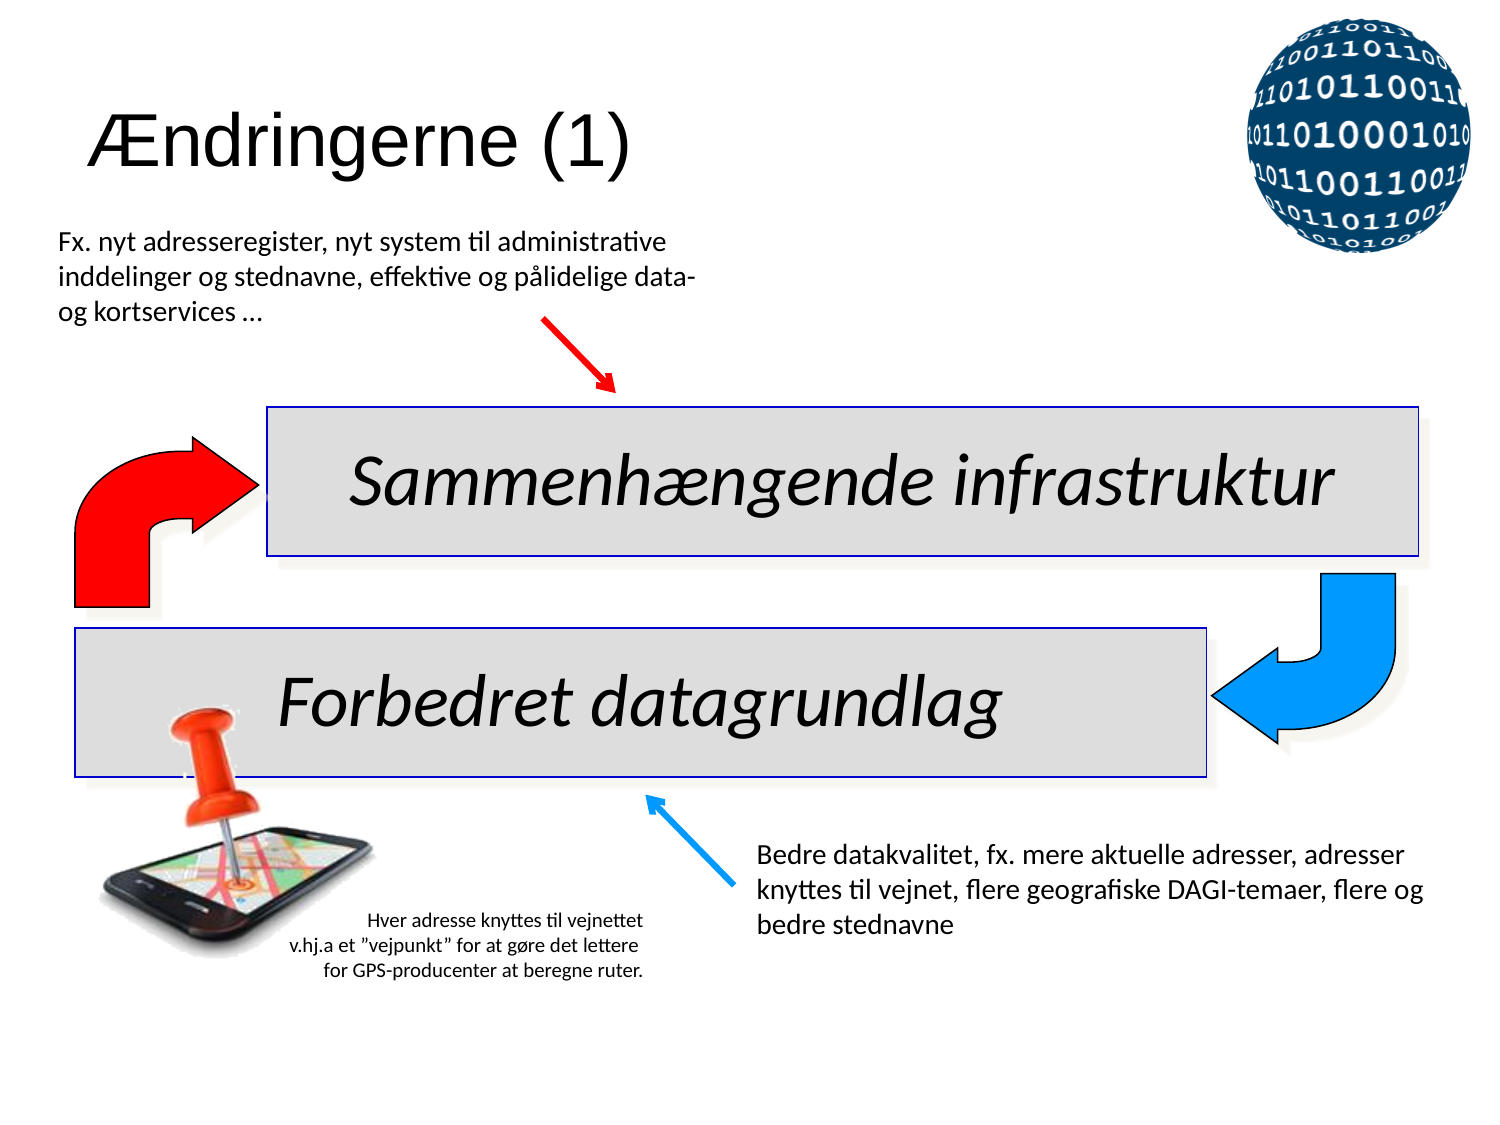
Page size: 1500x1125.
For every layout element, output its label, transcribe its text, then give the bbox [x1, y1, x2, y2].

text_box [74, 436, 1442, 998]
text_box Ændringerne (1) [71, 84, 1038, 189]
picture [1246, 18, 1472, 253]
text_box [43, 214, 1419, 557]
